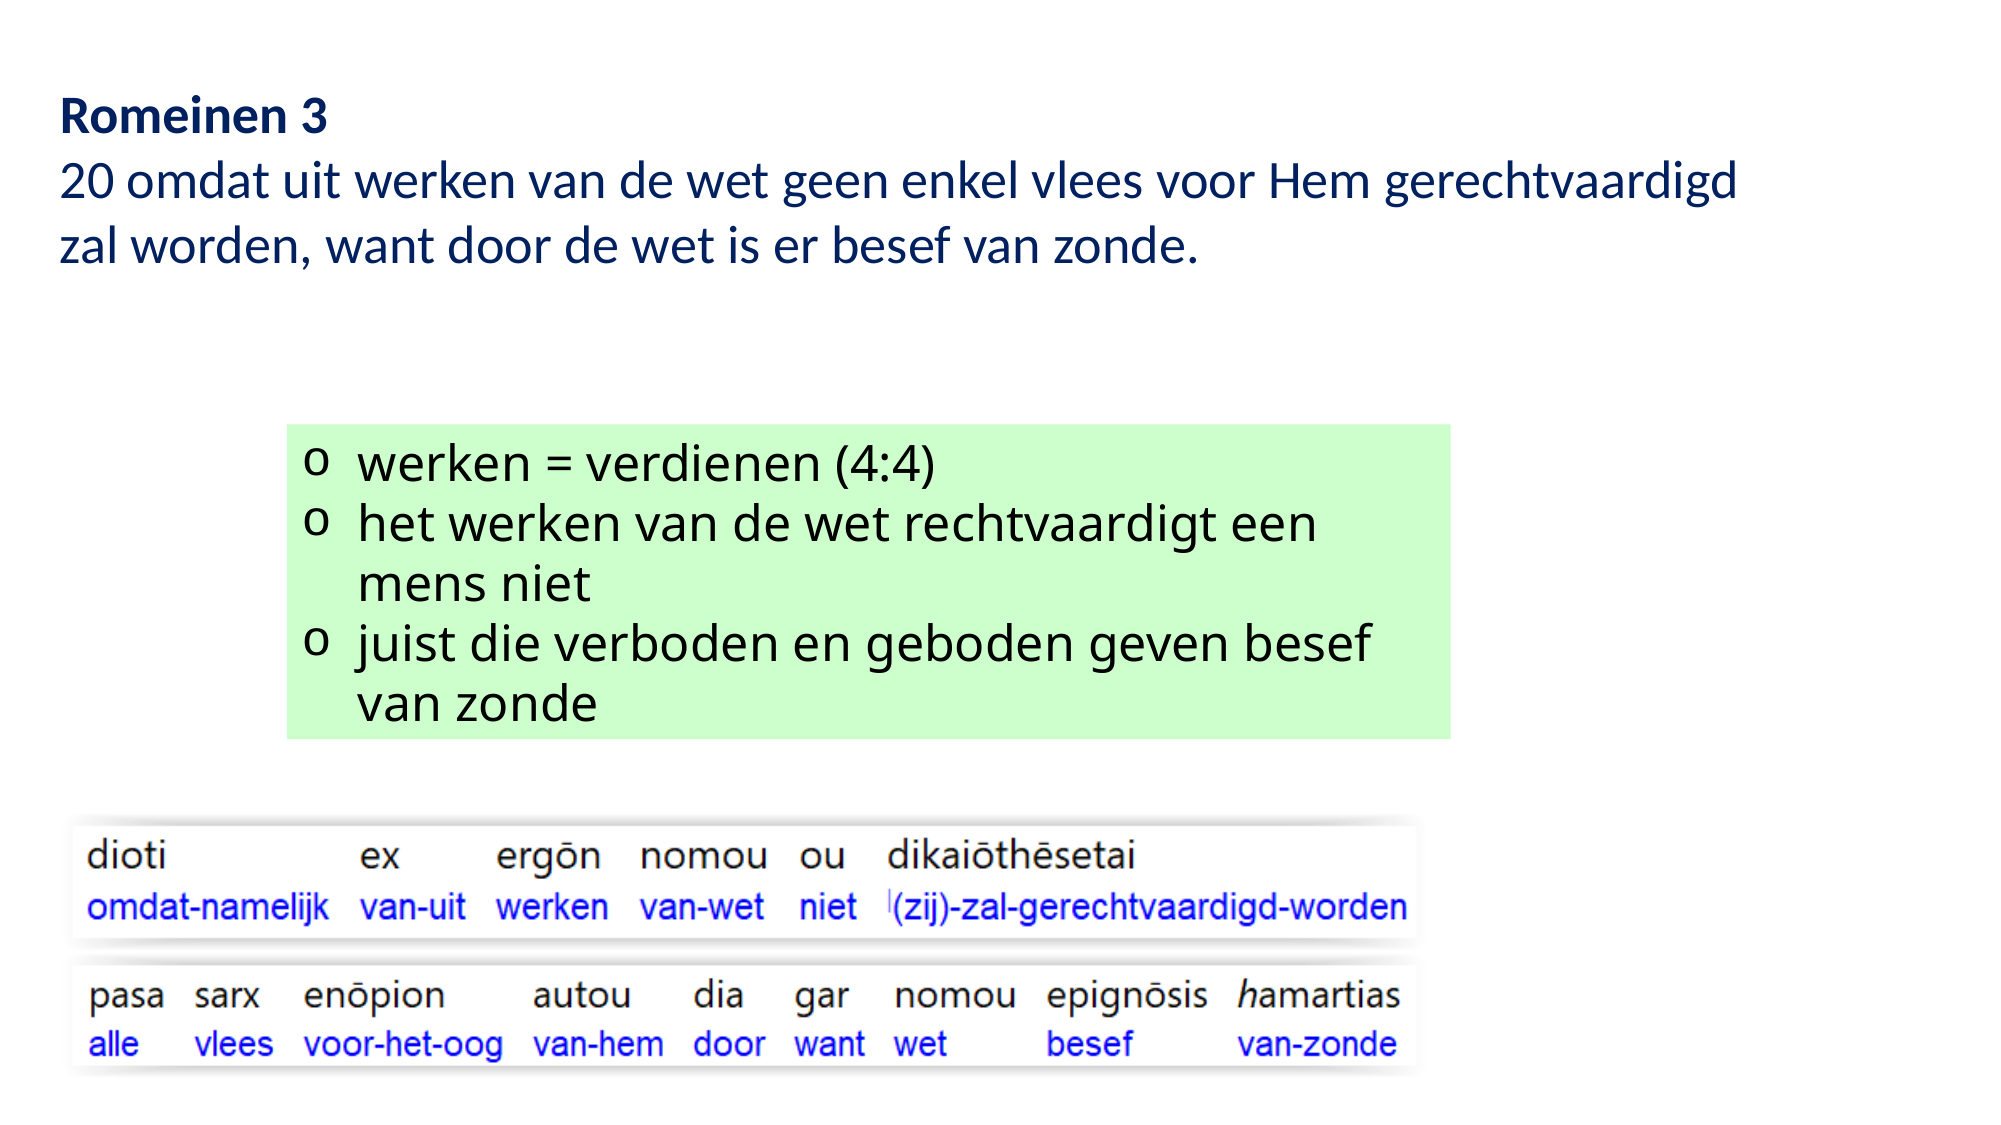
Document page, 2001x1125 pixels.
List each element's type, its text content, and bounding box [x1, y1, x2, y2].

text_box werken = verdienen (4:4) het werken van de wet rechtvaardigt een mens niet juist die verboden en geboden geven besef van zonde [286, 424, 1451, 740]
text_box Romeinen 3 20 omdat uit werken van de wet geen enkel vlees voor Hem gerechtvaardigd zal worden, want door de wet is er besef van zonde. [44, 72, 1993, 283]
picture [58, 811, 1430, 1079]
